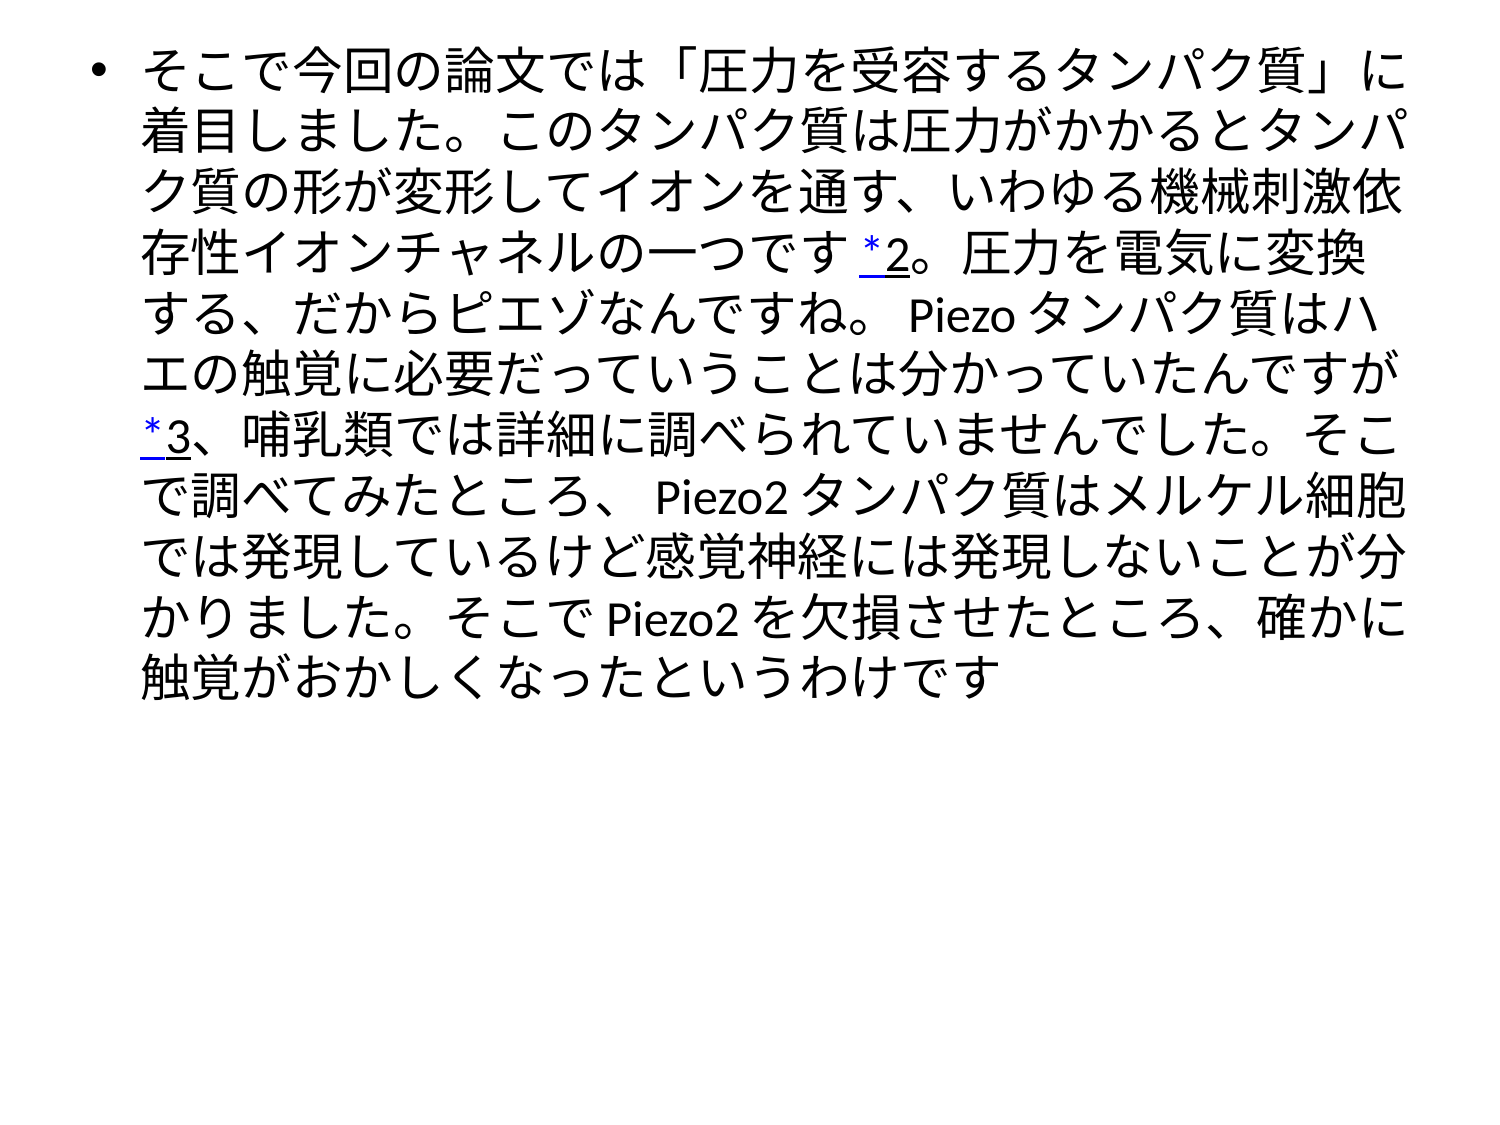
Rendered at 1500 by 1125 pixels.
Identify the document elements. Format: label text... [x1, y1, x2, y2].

list そこで今回の論文では「圧力を受容するタンパク質」に着目しました。このタンパク質は圧力がかかるとタンパク質の形が変形してイオンを通す、いわゆる機械刺激依存性イオンチャネルの一つです*2。圧力を電気に変換する、だからピエゾなんですね。Piezoタンパク質はハエの触覚に必要だっていうことは分かっていたんですが*3、哺乳類では詳細に調べられていませんでした。そこで調べてみたところ、Piezo2タンパク質はメルケル細胞では発現しているけど感覚神経には発現しないことが分かりました。そこでPiezo2を欠損させたところ、確かに触覚がおかしくなったというわけです [75, 31, 1425, 774]
